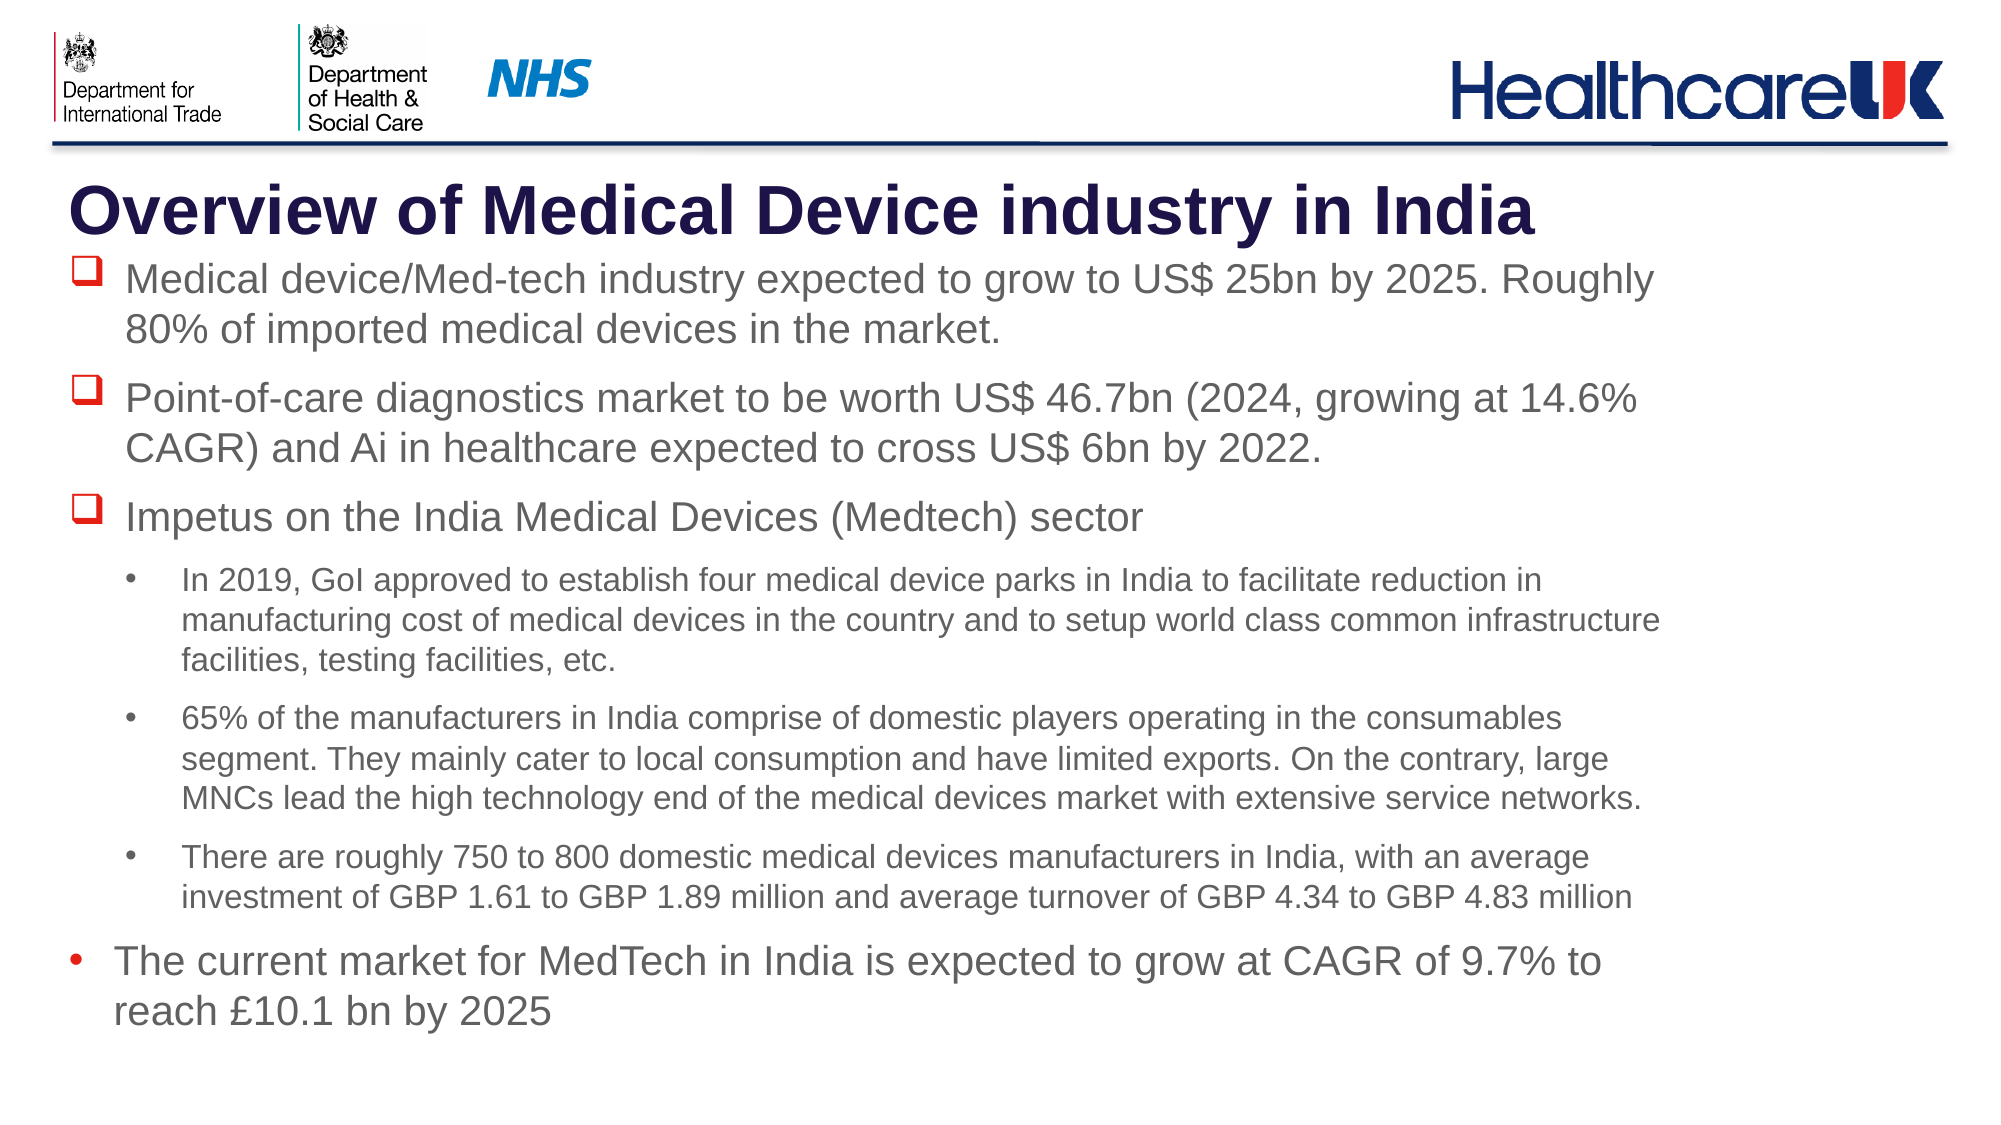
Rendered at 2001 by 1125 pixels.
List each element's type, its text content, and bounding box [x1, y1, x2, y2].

picture [54, 32, 221, 122]
list Medical device/Med-tech industry expected to grow to US$ 25bn by 2025. Roughly 80% of imported medical devices in the market. Point-of-care diagnostics market to be worth US$ 46.7bn (2024, growing at 14.6% CAGR) and Ai in healthcare expected to cross US$ 6bn by 2022. Impetus on the India Medical Devices (Medtech) sector In 2019, GoI approved to establish four medical device parks in India to facilitate reduction in manufacturing cost of medical devices in the country and to setup world class common infrastructure facilities, testing facilities, etc. 65% of the manufacturers in India comprise of domestic players operating in the consumables segment. They mainly cater to local consumption and have limited exports. On the contrary, large MNCs lead the high technology end of the medical devices market with extensive service networks. There are roughly 750 to 800 domestic medical devices manufacturers in India, with an average investment of GBP 1.61 to GBP 1.89 million and average turnover of GBP 4.34 to GBP 4.83 million The current market for MedTech in India is expected to grow at CAGR of 9.7% to reach £10.1 bn by 2025 [52, 247, 1683, 1074]
picture [298, 24, 427, 131]
title Overview of Medical Device industry in India [52, 165, 1680, 247]
